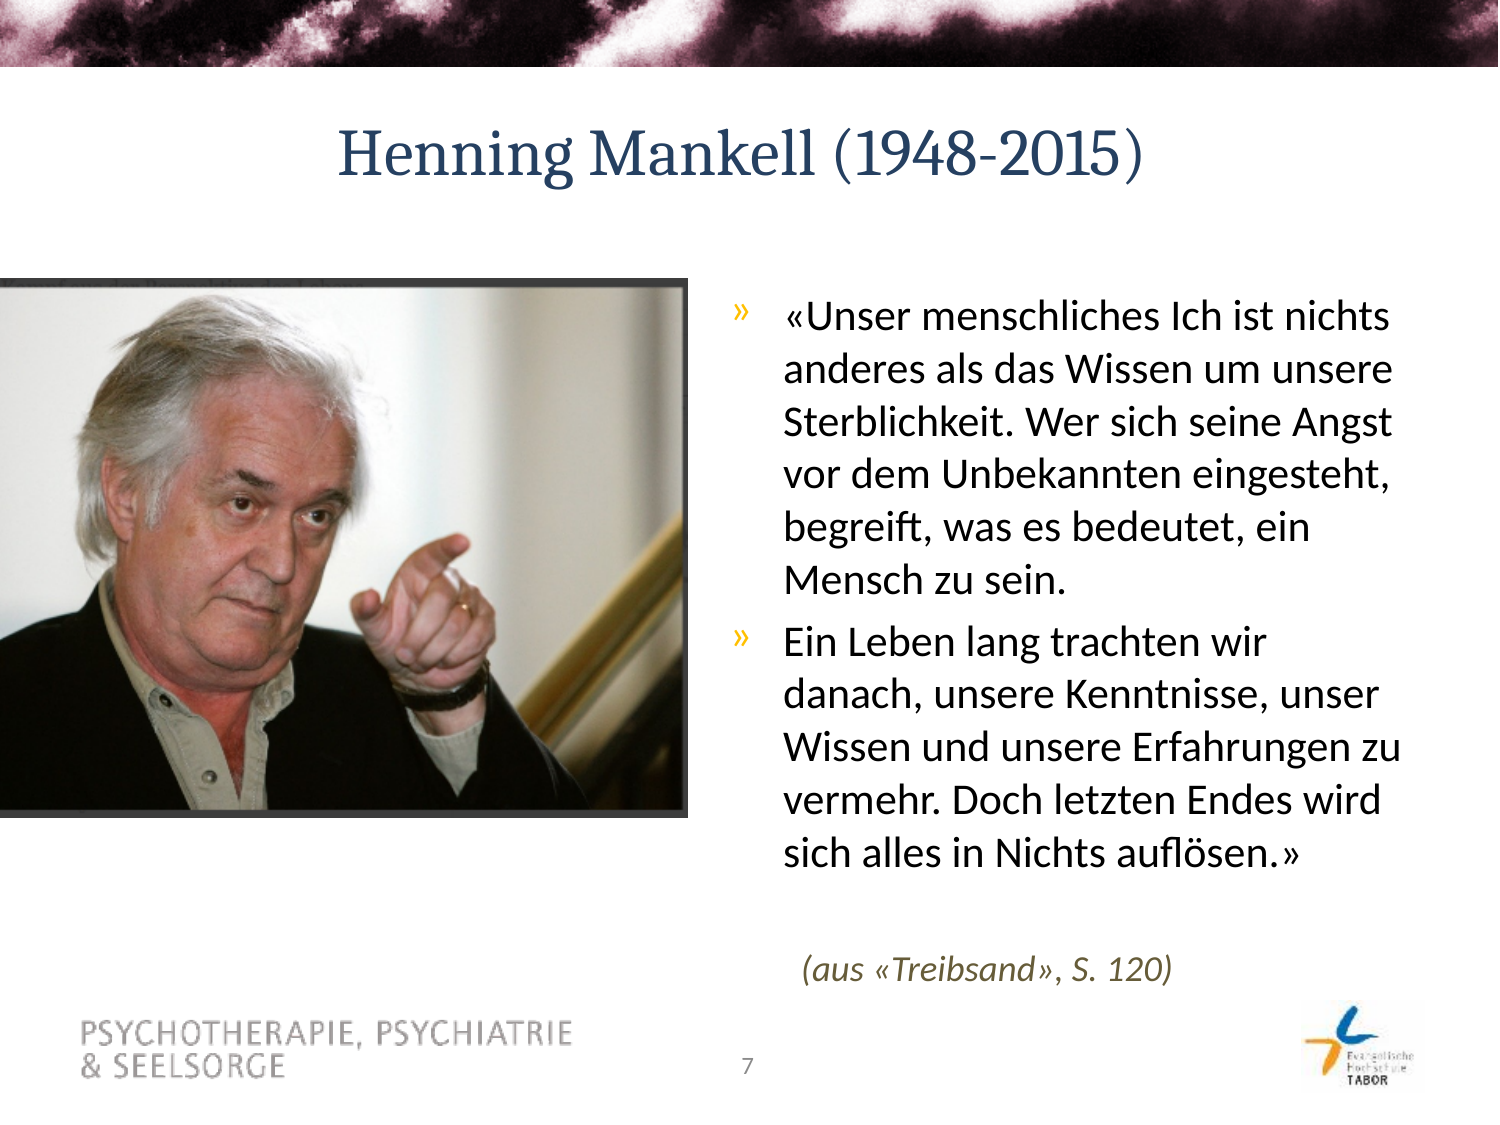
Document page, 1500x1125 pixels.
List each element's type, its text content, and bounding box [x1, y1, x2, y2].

picture [1301, 1005, 1425, 1093]
title Henning Mankell (1948-2015) [75, 54, 1425, 244]
picture [0, 278, 689, 818]
list «Unser menschliches Ich ist nichts anderes als das Wissen um unsere Sterblichkeit. Wer sich seine Angst vor dem Unbekannten eingesteht, begreift, was es bedeutet, ein Mensch zu sein. Ein Leben lang trachten wir danach, unsere Kenntnisse, unser Wissen und unsere Erfahrungen zu vermehr. Doch letzten Endes wird sich alles in Nichts auflösen.» (aus «Treibsand», S. 120) [714, 278, 1425, 1005]
picture [0, 0, 1498, 67]
picture [76, 1011, 579, 1087]
